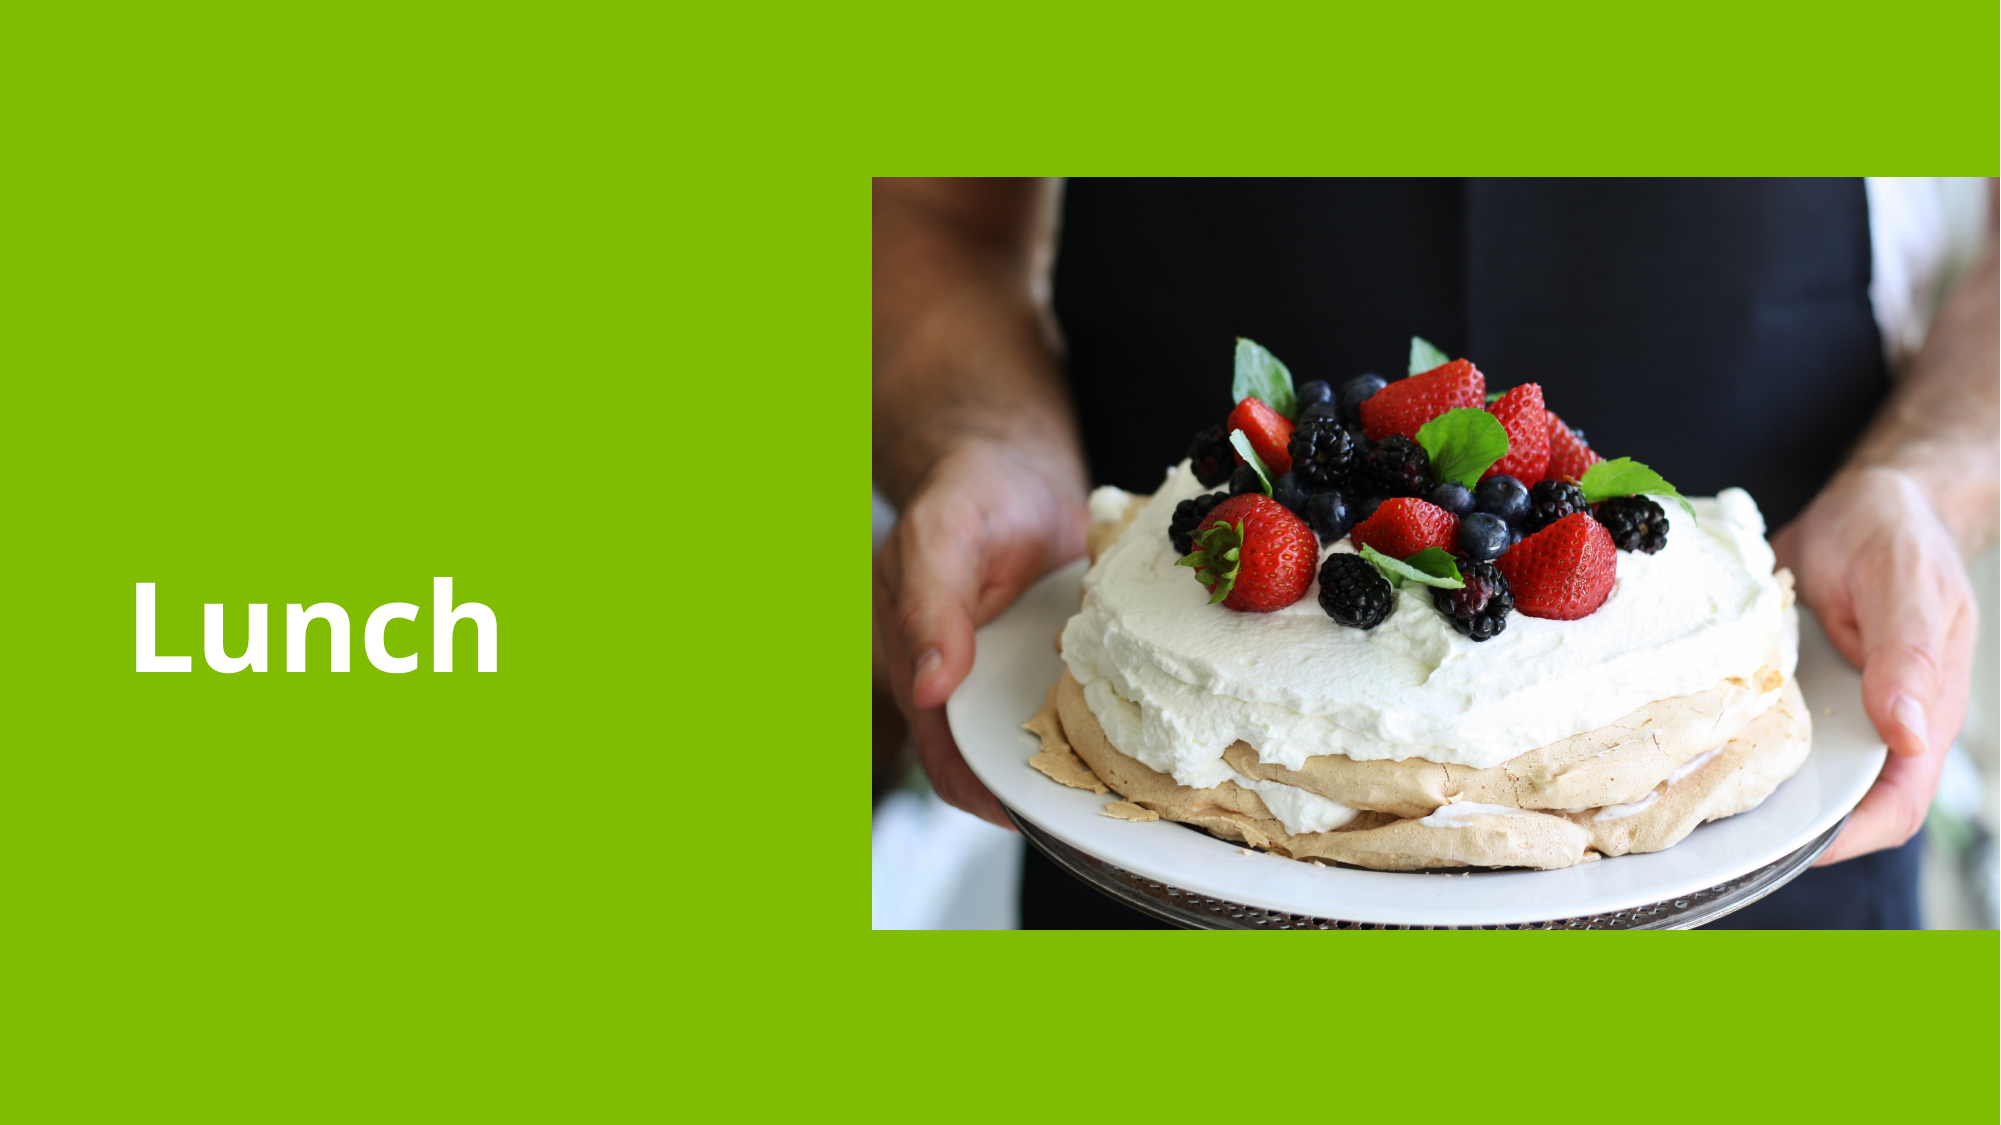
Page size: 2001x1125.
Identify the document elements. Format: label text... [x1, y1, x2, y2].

title Lunch [125, 307, 872, 700]
picture [872, 177, 2000, 930]
